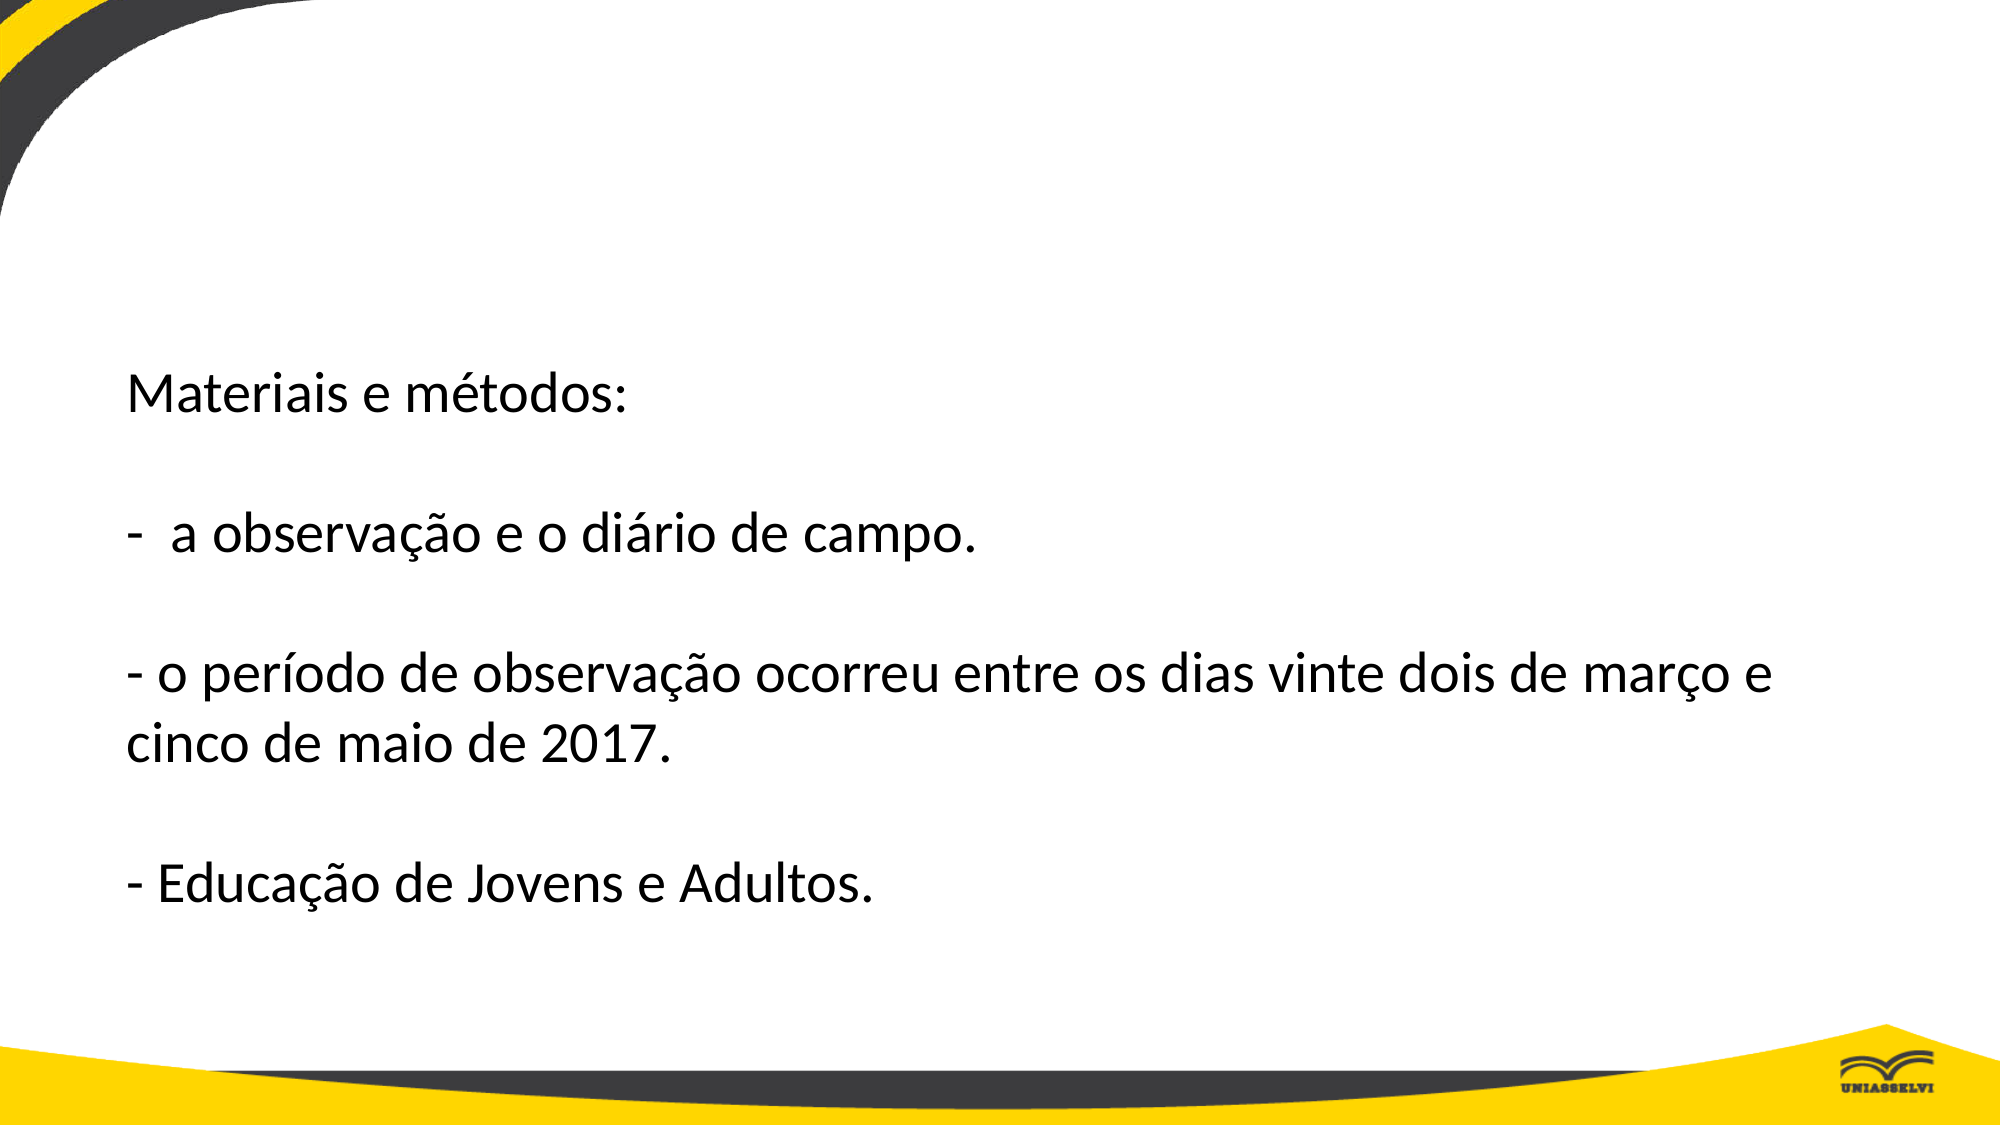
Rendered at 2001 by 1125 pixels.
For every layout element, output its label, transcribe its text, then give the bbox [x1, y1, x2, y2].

picture [0, 0, 337, 227]
picture [0, 1015, 2000, 1125]
text_box Materiais e métodos: - a observação e o diário de campo. - o período de observação ocorreu entre os dias vinte dois de março e cinco de maio de 2017. - Educação de Jovens e Adultos. [111, 346, 1856, 922]
